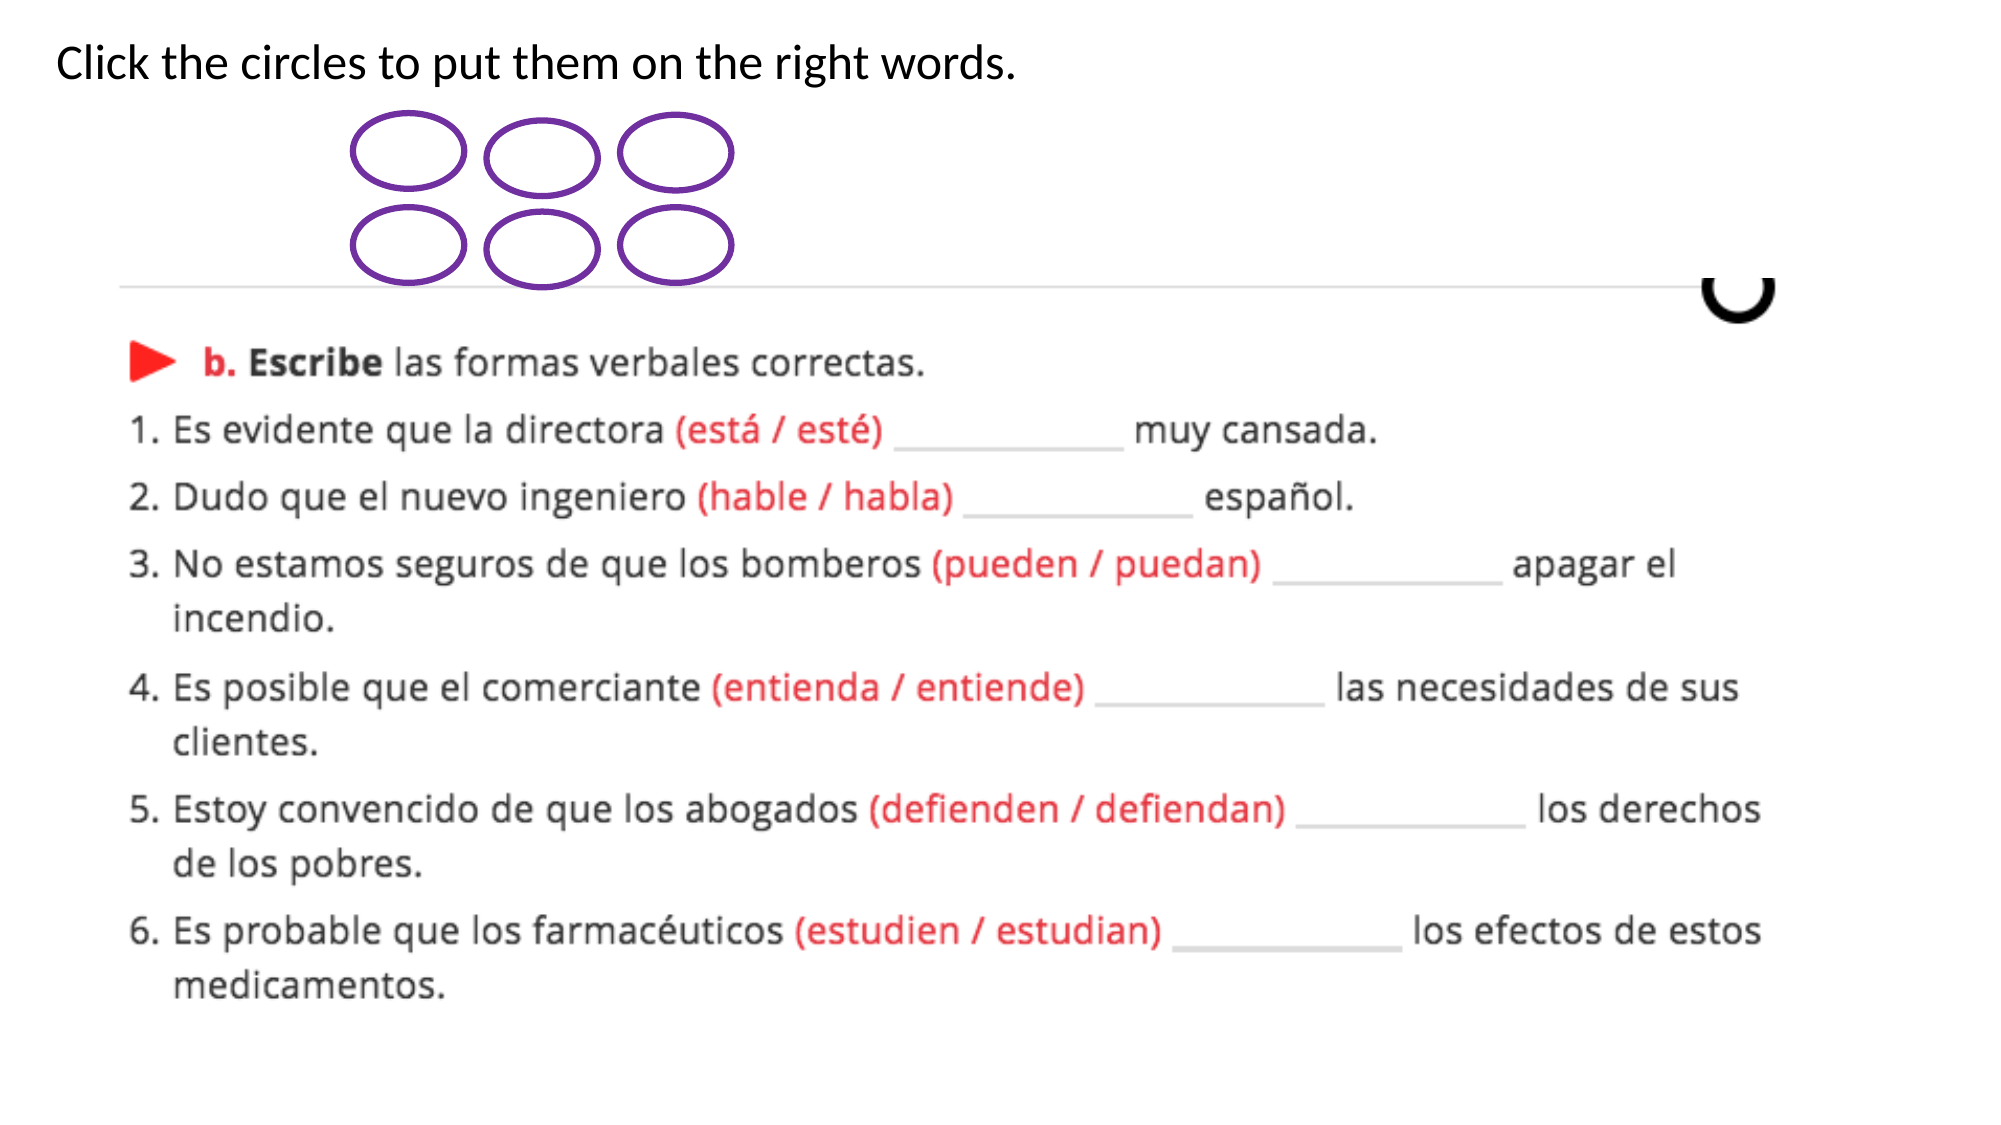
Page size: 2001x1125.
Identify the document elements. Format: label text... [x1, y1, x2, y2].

text_box Click the circles to put them on the right words. [41, 22, 1178, 97]
text_box [351, 206, 466, 278]
text_box [618, 113, 733, 192]
picture [97, 278, 1809, 1043]
text_box [351, 112, 466, 190]
text_box [618, 206, 733, 278]
text_box [485, 119, 599, 198]
text_box [485, 210, 599, 278]
